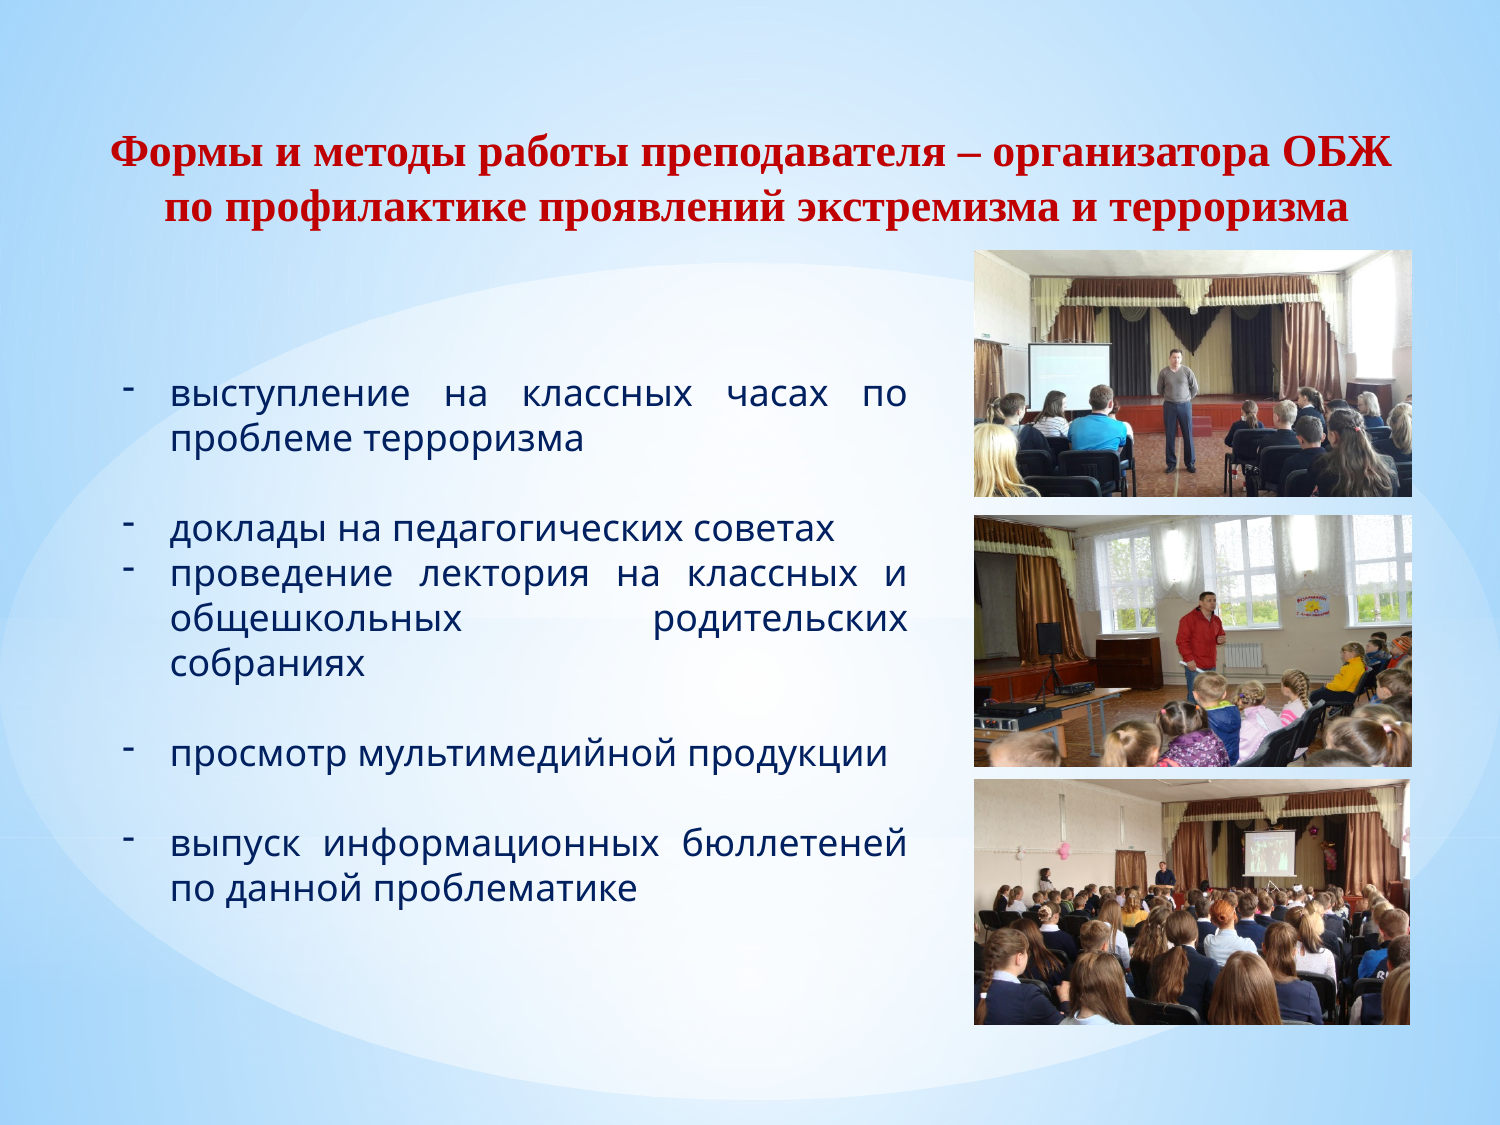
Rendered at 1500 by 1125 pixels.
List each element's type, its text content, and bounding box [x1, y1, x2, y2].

picture [974, 250, 1412, 497]
picture [974, 514, 1412, 767]
picture [974, 779, 1410, 1025]
text_box Формы и методы работы преподавателя – организатора ОБЖ по профилактике проявлений экстремизма и терроризма [94, 113, 1419, 239]
text_box выступление на классных часах по проблеме терроризма доклады на педагогических советах проведение лектория на классных и общешкольных родительских собраниях просмотр мультимедийной продукции выпуск информационных бюллетеней по данной проблематике [107, 361, 923, 917]
